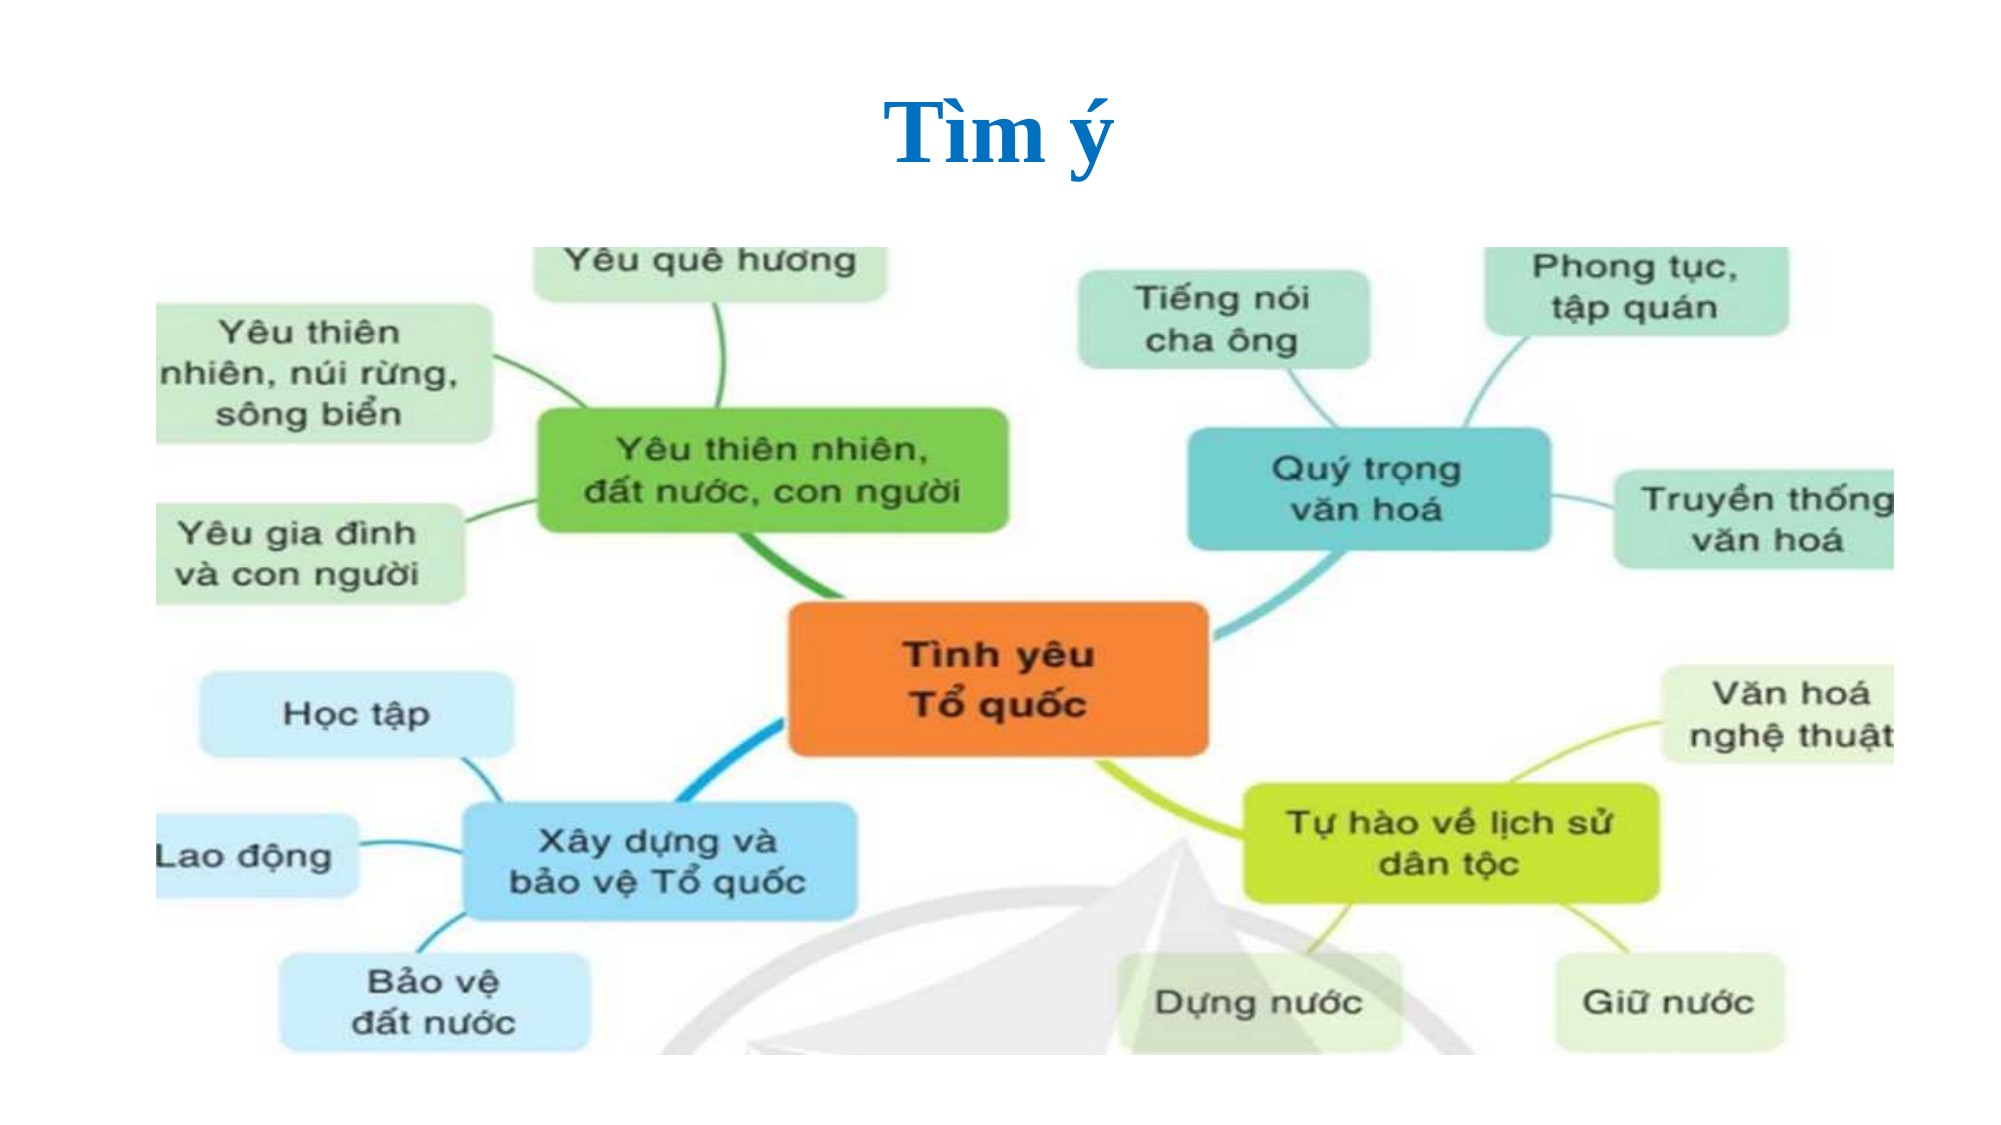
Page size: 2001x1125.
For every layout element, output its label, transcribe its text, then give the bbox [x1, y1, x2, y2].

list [156, 247, 1894, 1055]
title Tìm ý [137, 59, 1863, 207]
